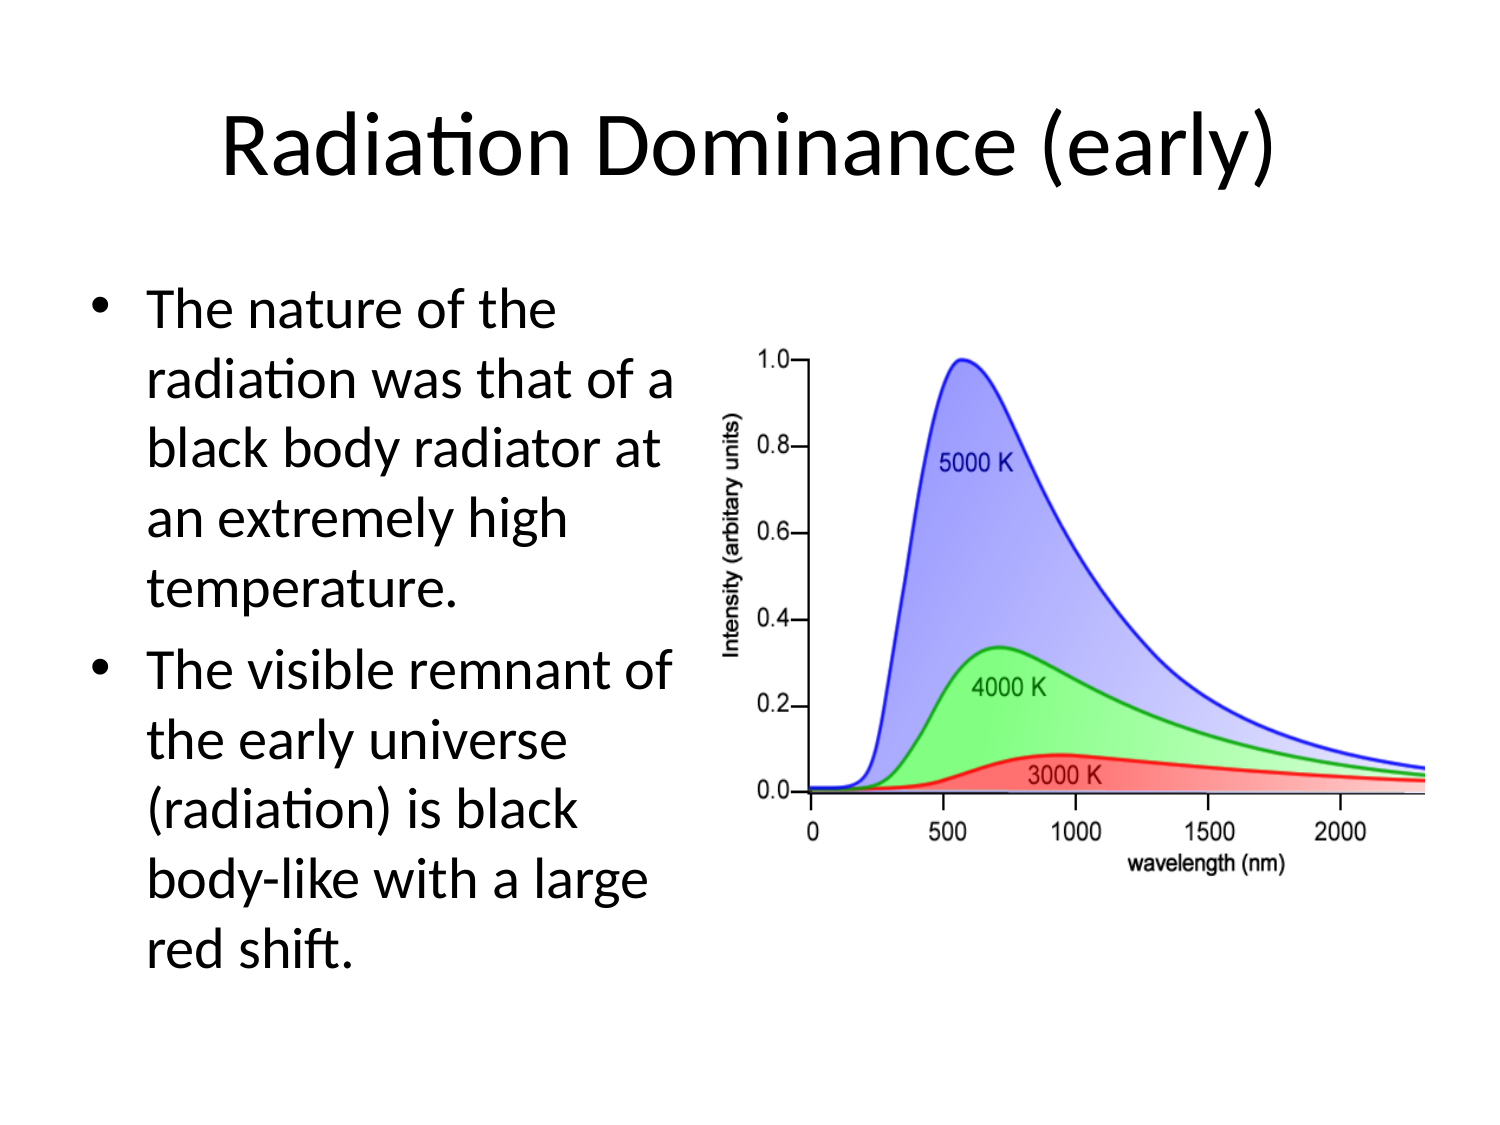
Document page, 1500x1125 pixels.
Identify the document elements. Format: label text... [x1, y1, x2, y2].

title Radiation Dominance (early) [75, 45, 1425, 233]
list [712, 115, 1426, 1112]
list The nature of the radiation was that of a black body radiator at an extremely high temperature. The visible remnant of the early universe (radiation) is black body-like with a large red shift. [75, 262, 707, 1005]
